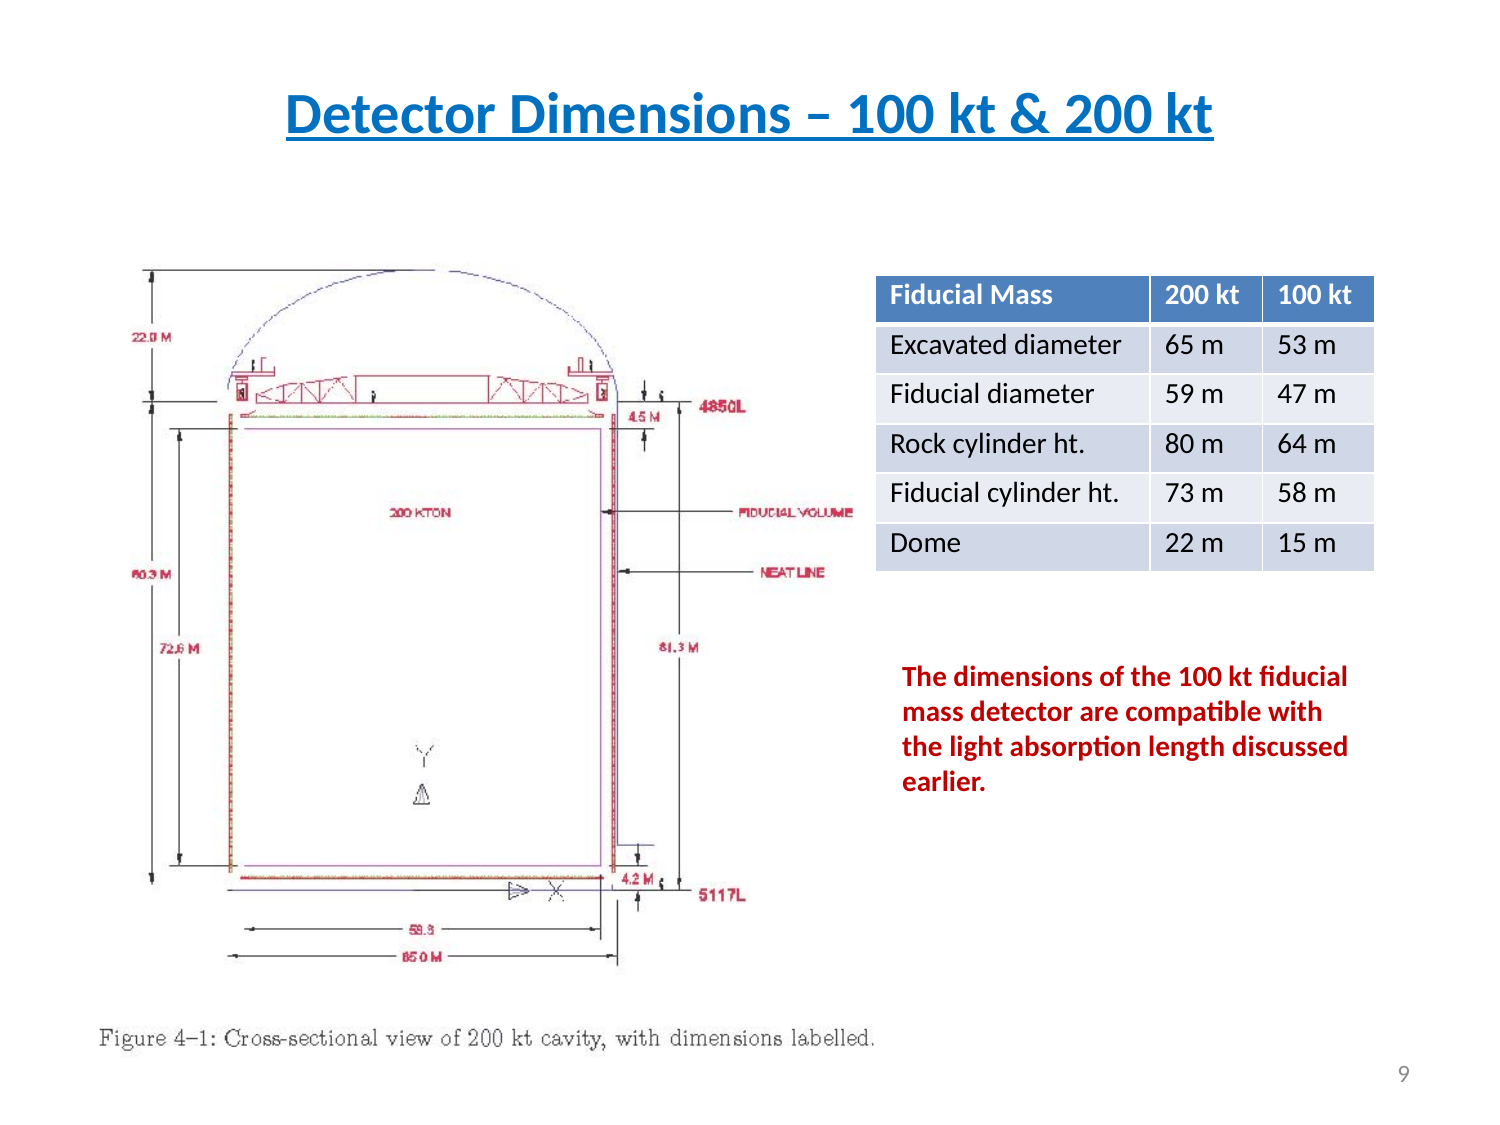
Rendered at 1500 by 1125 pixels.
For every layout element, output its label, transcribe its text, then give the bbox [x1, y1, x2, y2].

table_cell Rock cylinder ht. [913, 425, 1149, 472]
text_box The dimensions of the 100 kt fiducial mass detector are compatible with the light absorption length discussed earlier. [913, 649, 1370, 805]
table_cell Excavated diameter [913, 327, 1149, 373]
slide_number 9 [1074, 1042, 1425, 1103]
table_cell 80 m [1151, 425, 1262, 472]
table_cell 73 m [1151, 474, 1262, 522]
title Detector Dimensions – 100 kt & 200 kt [75, 45, 1425, 175]
table_cell Fiducial diameter [913, 375, 1149, 423]
picture [69, 221, 908, 1078]
table_cell 58 m [1263, 474, 1374, 522]
table_cell 22 m [1151, 524, 1262, 571]
table_cell 65 m [1151, 327, 1262, 373]
table_header 200 kt [1151, 276, 1262, 322]
table_cell 15 m [1263, 524, 1374, 571]
table_cell 64 m [1263, 425, 1374, 472]
table_cell 59 m [1151, 375, 1262, 423]
table_cell 47 m [1263, 375, 1374, 423]
table_cell Fiducial cylinder ht. [913, 474, 1149, 522]
table_cell Dome [913, 524, 1149, 571]
table_cell 53 m [1263, 327, 1374, 373]
table_header 100 kt [1263, 276, 1374, 322]
table_header Fiducial Mass [913, 276, 1149, 322]
